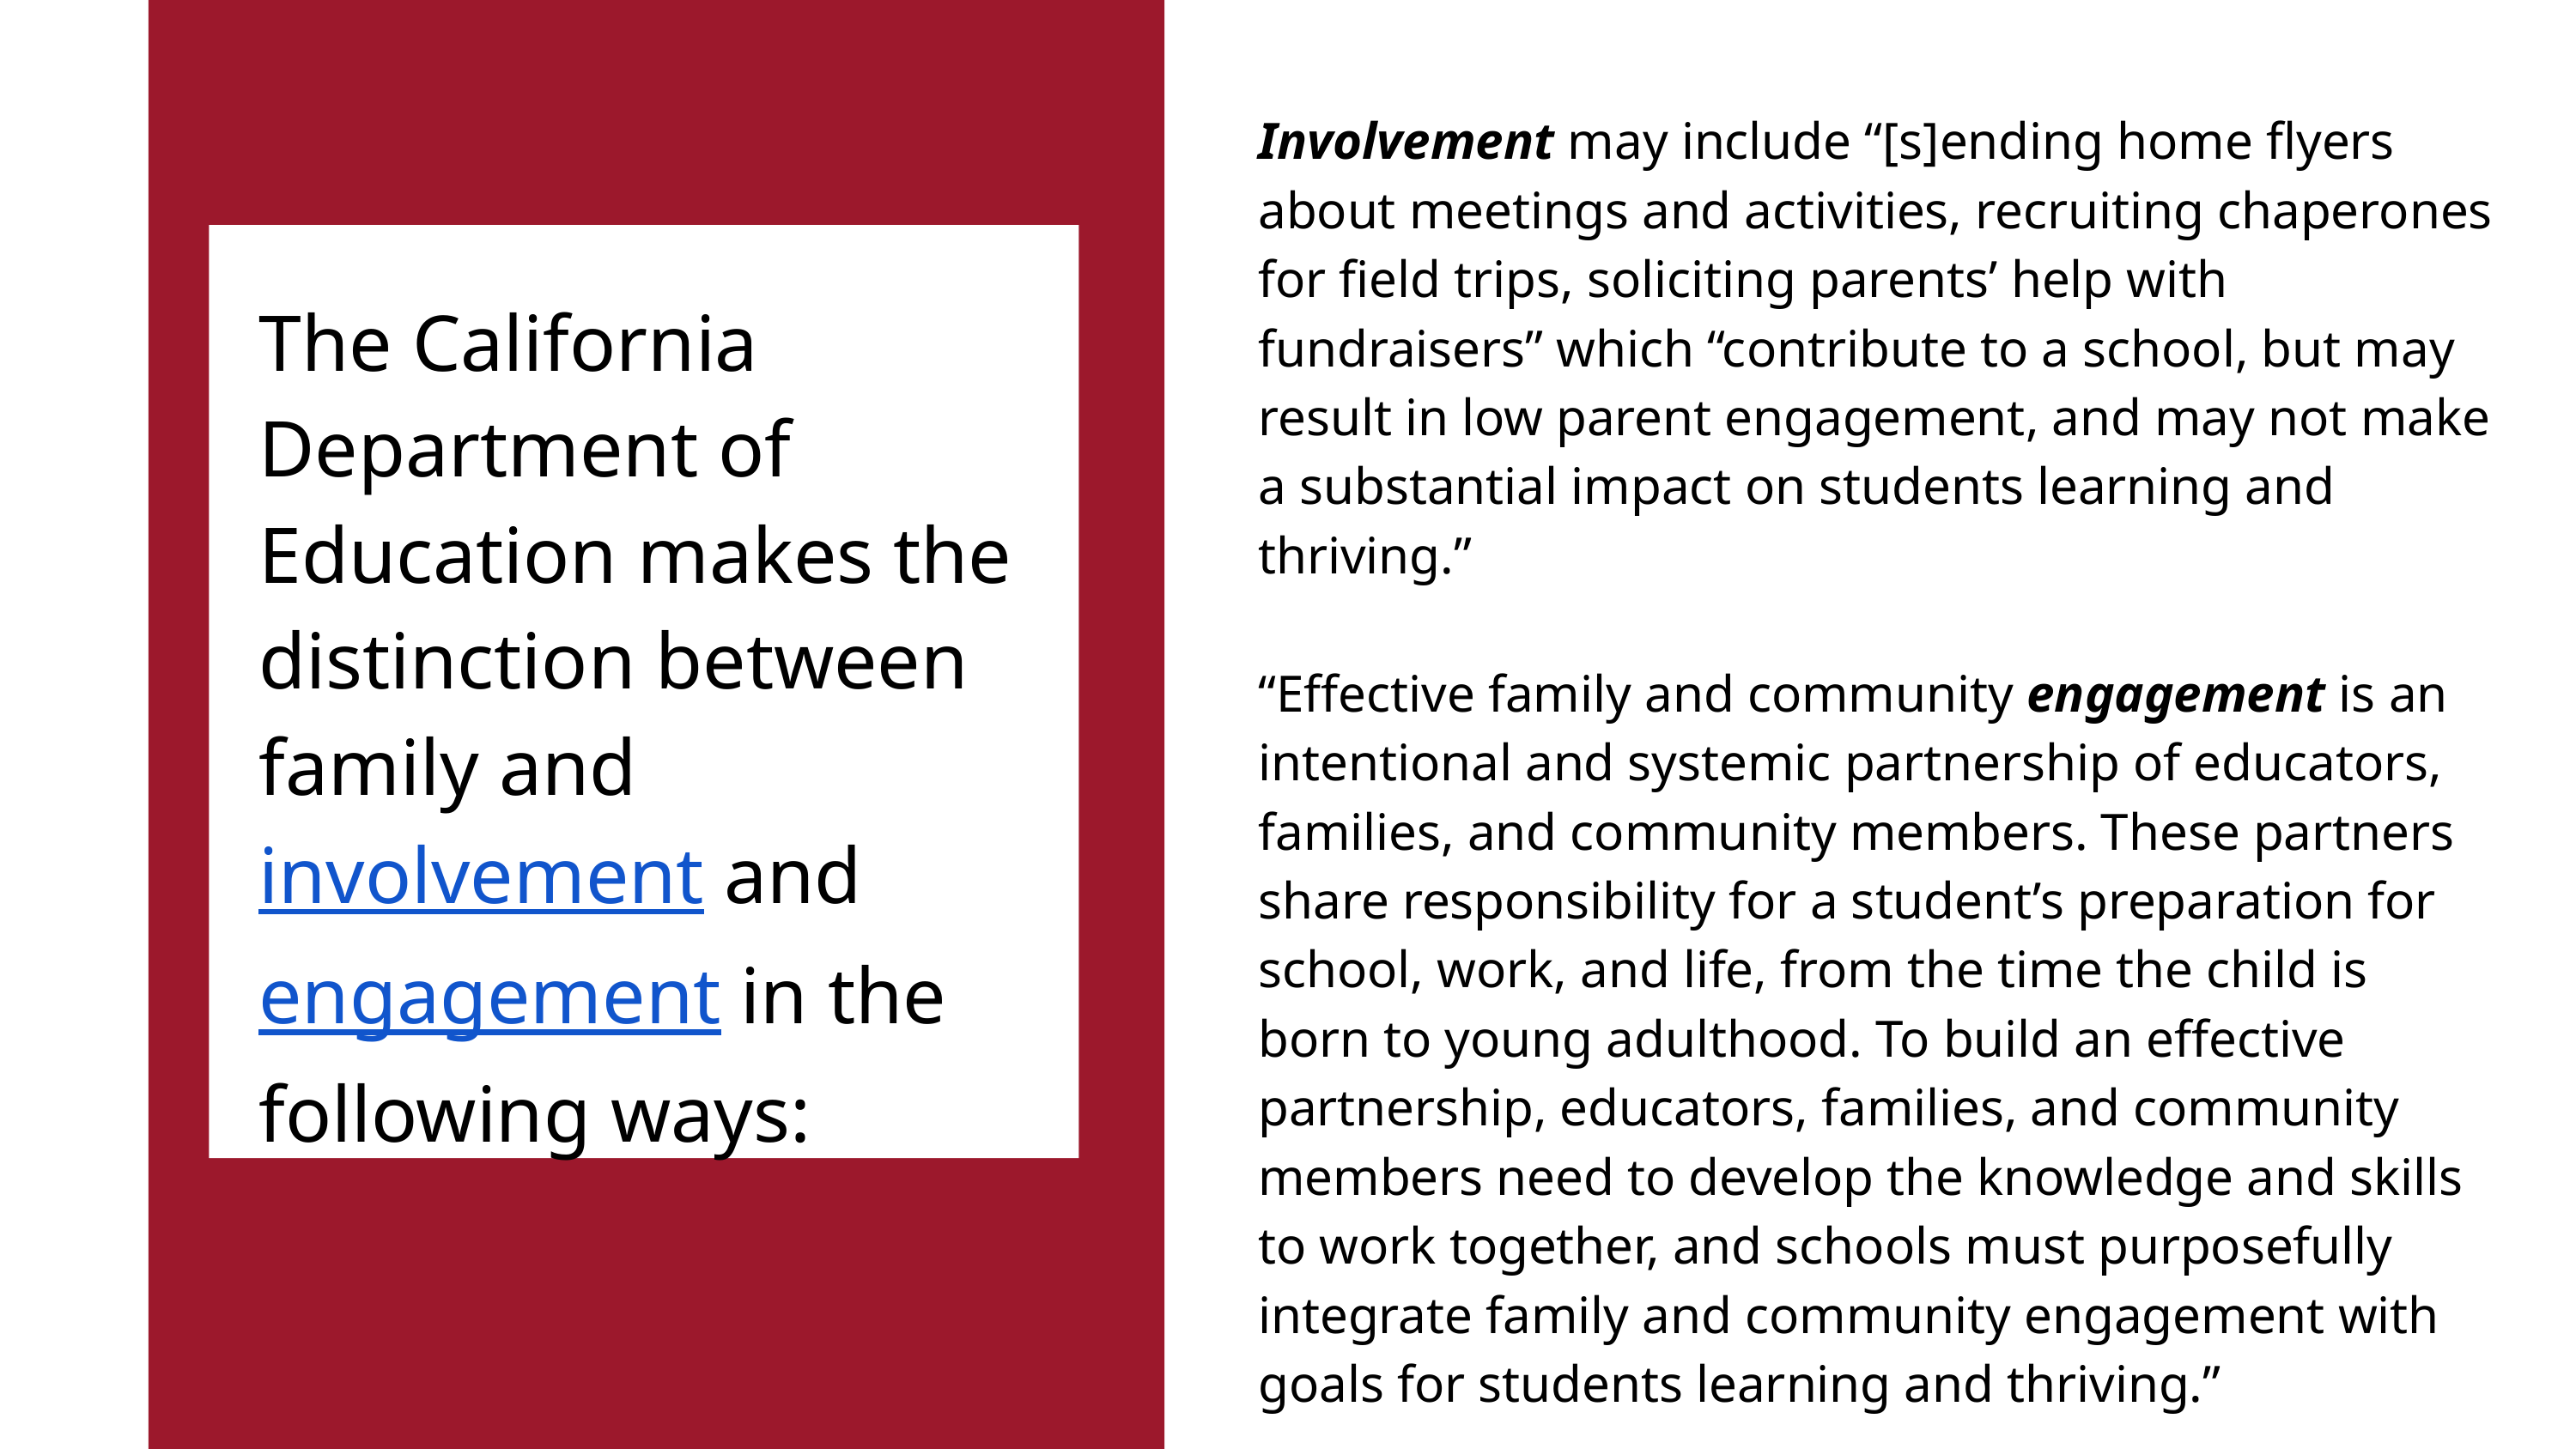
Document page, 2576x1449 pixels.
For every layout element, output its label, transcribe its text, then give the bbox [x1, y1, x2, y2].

text_box Involvement may include “[s]ending home flyers about meetings and activities, recruiting chaperones for field trips, soliciting parents’ help with fundraisers” which “contribute to a school, but may result in low parent engagement, and may not make a substantial impact on students learning and thriving.” “Effective family and community engagement is an intentional and systemic partnership of educators, families, and community members. These partners share responsibility for a student’s preparation for school, work, and life, from the time the child is born to young adulthood. To build an effective partnership, educators, families, and community members need to develop the knowledge and skills to work together, and schools must purposefully integrate family and community engagement with goals for students learning and thriving.” [1245, 87, 2507, 1426]
text_box [209, 225, 1079, 1159]
text_box The California Department of Education makes the distinction between family and involvement and engagement in the following ways: [246, 267, 1045, 852]
text_box [148, 0, 1165, 1449]
